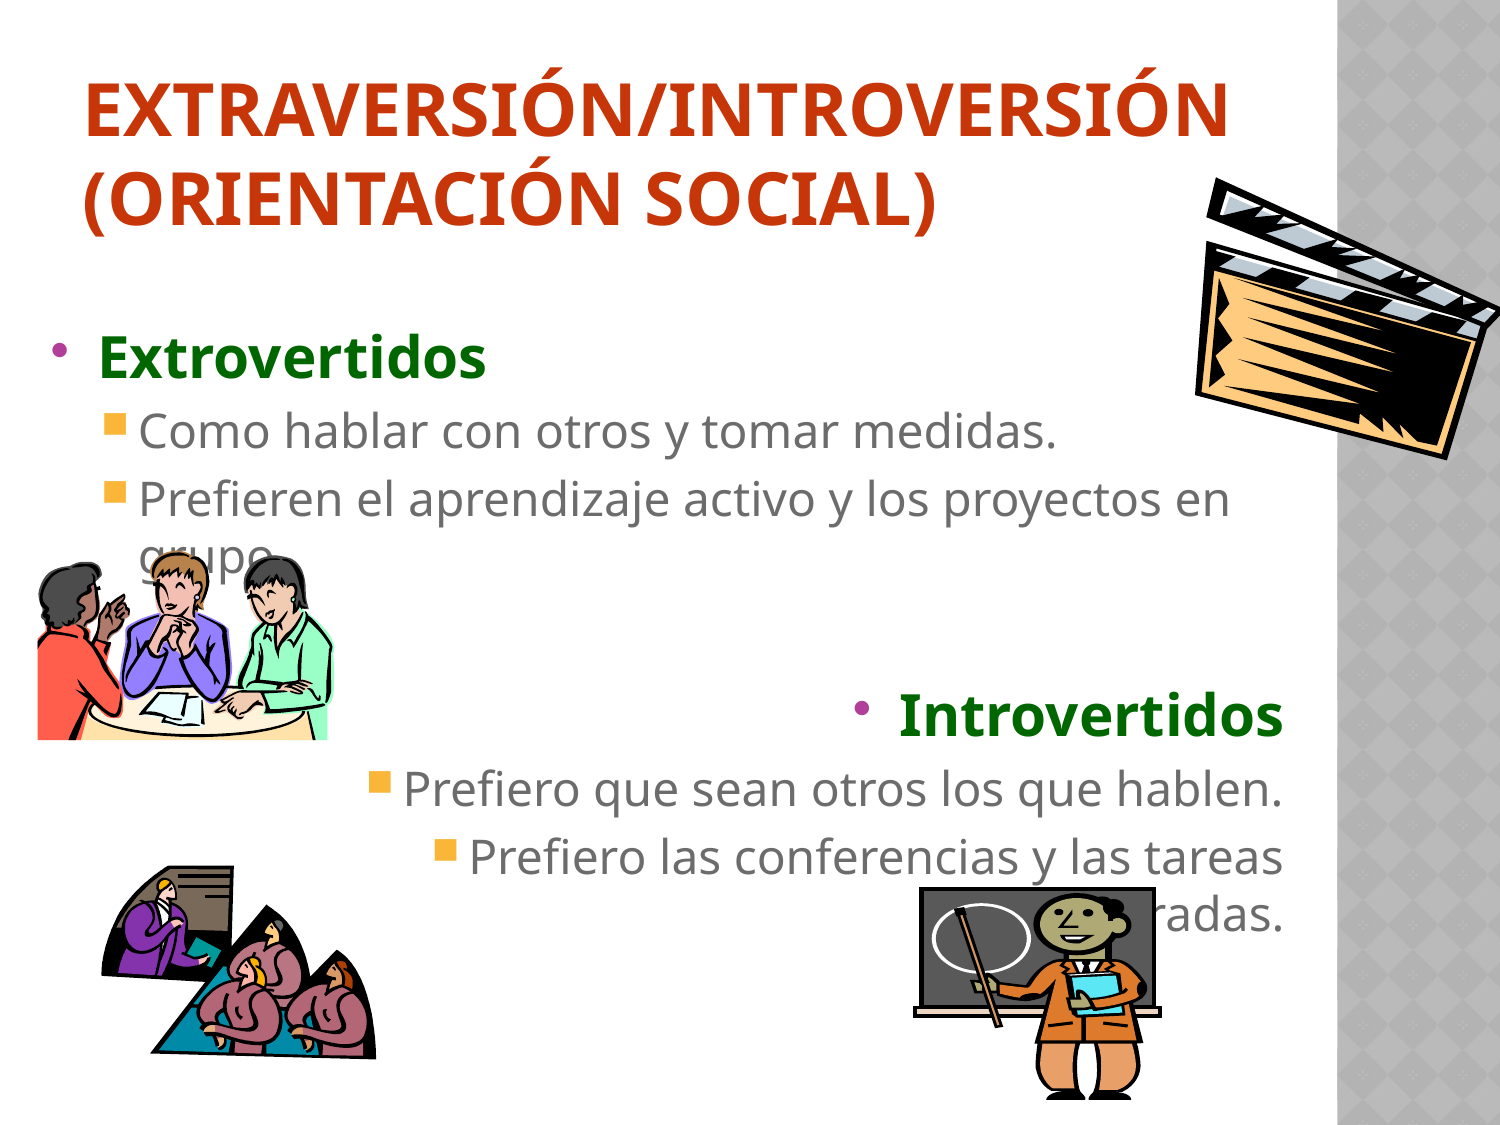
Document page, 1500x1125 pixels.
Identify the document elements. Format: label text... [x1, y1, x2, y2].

title Extraversión/Introversión (Orientación social) [75, 52, 1263, 240]
picture [37, 549, 335, 741]
list Extrovertidos Como hablar con otros y tomar medidas. Prefieren el aprendizaje activo y los proyectos en grupo. Introvertidos Prefiero que sean otros los que hablen. Prefiero las conferencias y las tareas estructuradas. [37, 312, 1300, 938]
picture [99, 862, 380, 1063]
picture [1183, 212, 1500, 432]
picture [912, 886, 1163, 1101]
